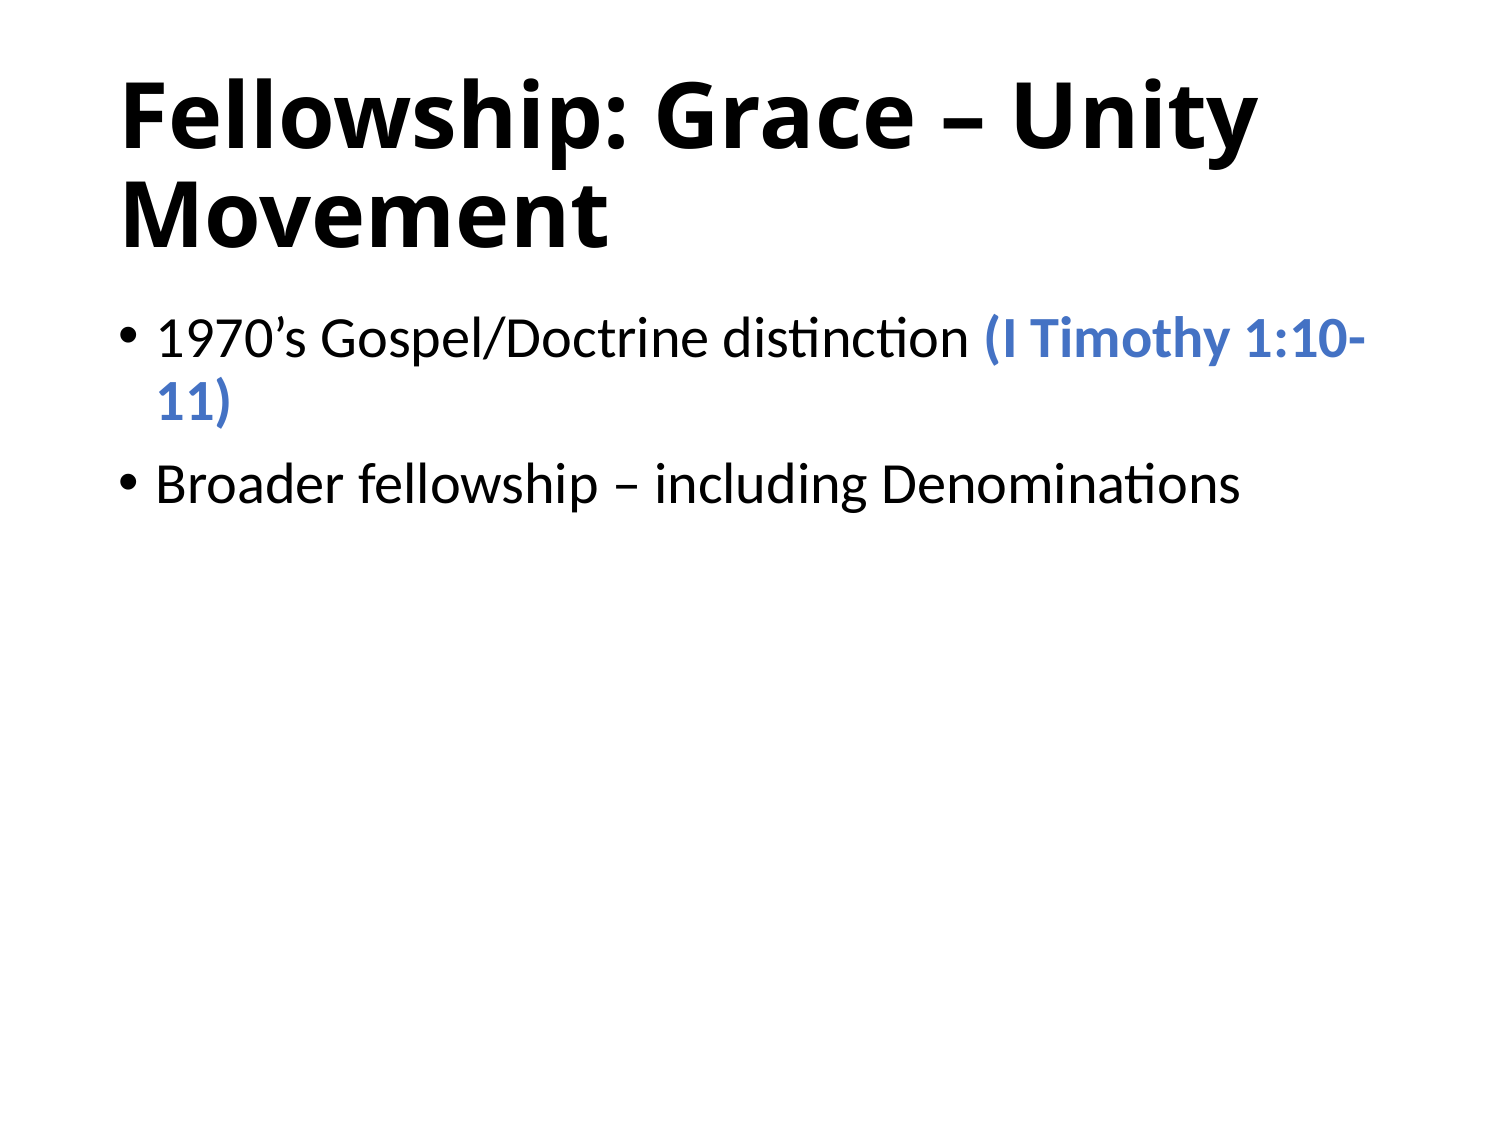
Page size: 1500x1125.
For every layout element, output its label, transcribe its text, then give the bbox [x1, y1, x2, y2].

title Fellowship: Grace – Unity Movement [103, 59, 1397, 278]
list 1970’s Gospel/Doctrine distinction (I Timothy 1:10-11) Broader fellowship – including Denominations [103, 299, 1397, 1014]
